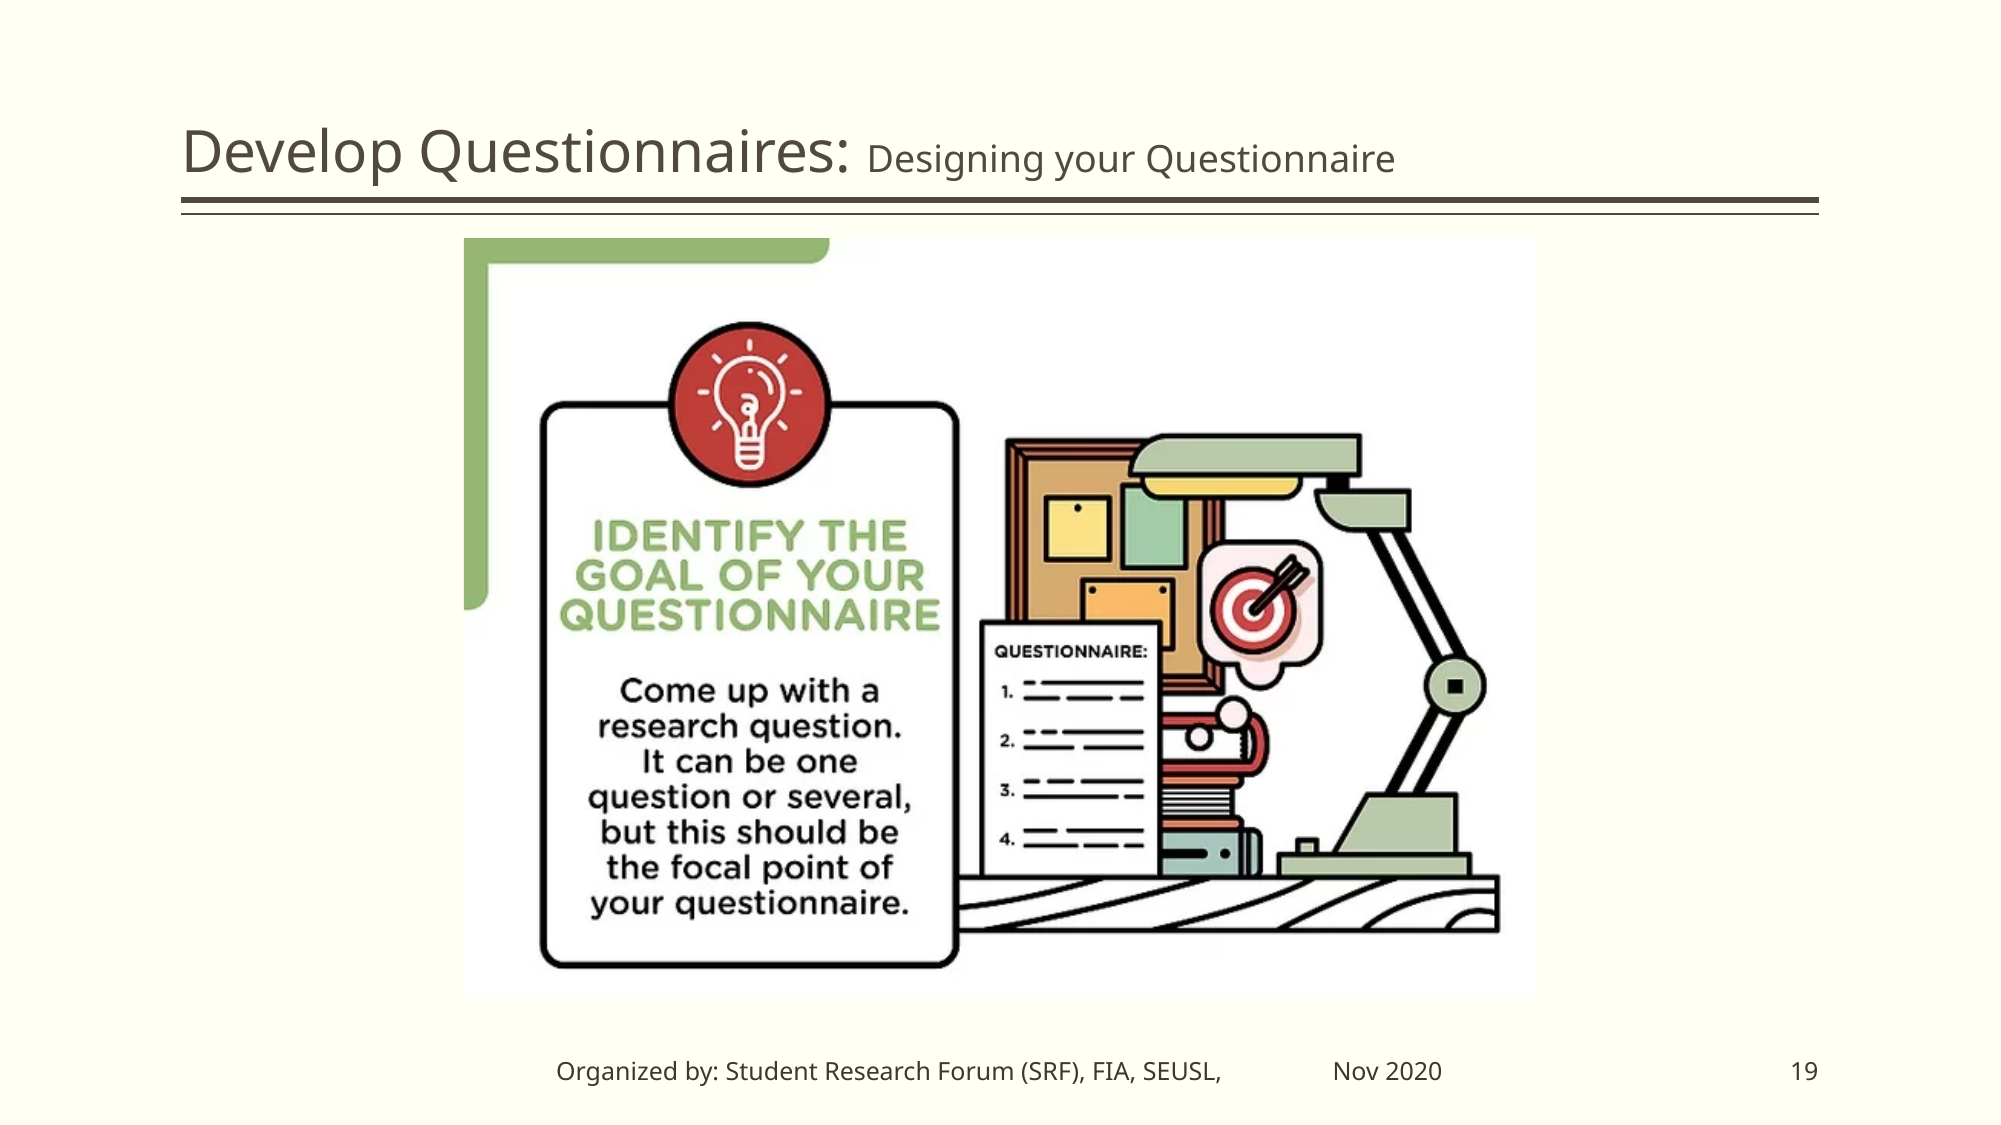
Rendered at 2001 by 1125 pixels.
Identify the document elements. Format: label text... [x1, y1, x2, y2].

picture [463, 238, 1536, 997]
title Develop Questionnaires: Designing your Questionnaire [181, 12, 1819, 193]
slide_number 19 [1518, 1042, 1819, 1103]
footer Organized by: Student Research Forum (SRF), FIA, SEUSL, Nov 2020 [481, 1042, 1518, 1103]
